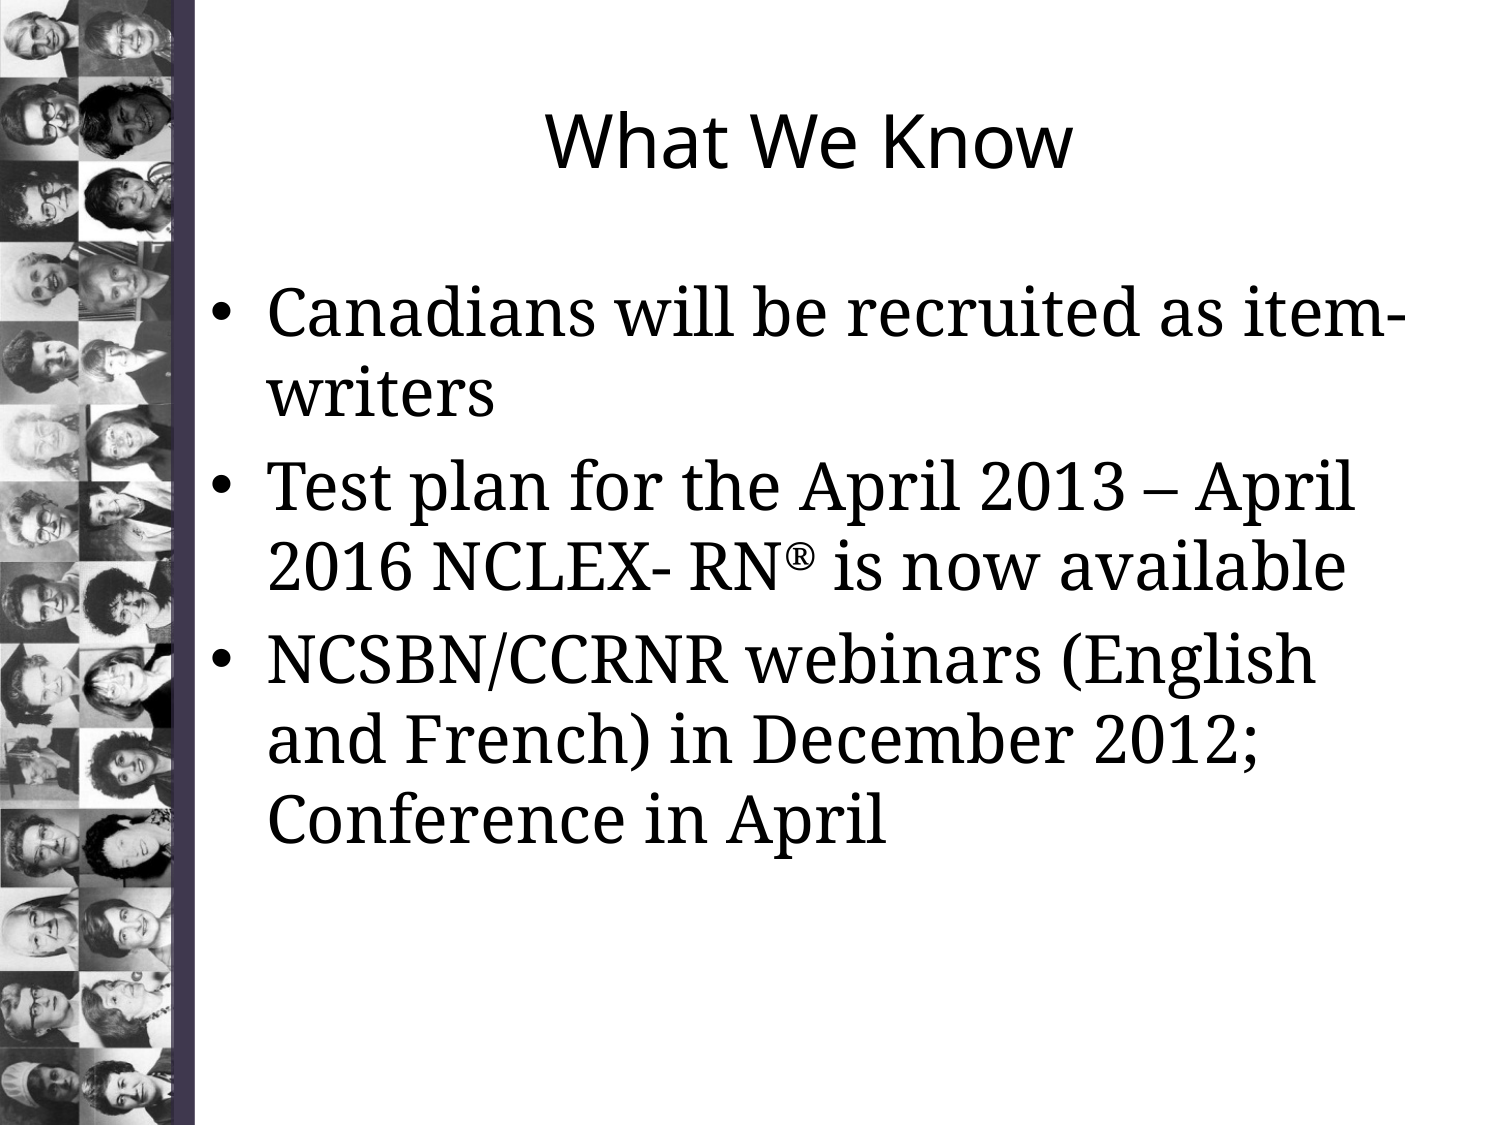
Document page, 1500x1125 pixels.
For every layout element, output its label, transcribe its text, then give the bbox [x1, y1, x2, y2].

list Canadians will be recruited as item-writers Test plan for the April 2013 – April 2016 NCLEX- RN® is now available NCSBN/CCRNR webinars (English and French) in December 2012; Conference in April [194, 262, 1425, 1005]
title What We Know [194, 45, 1425, 233]
picture [0, 0, 171, 1125]
